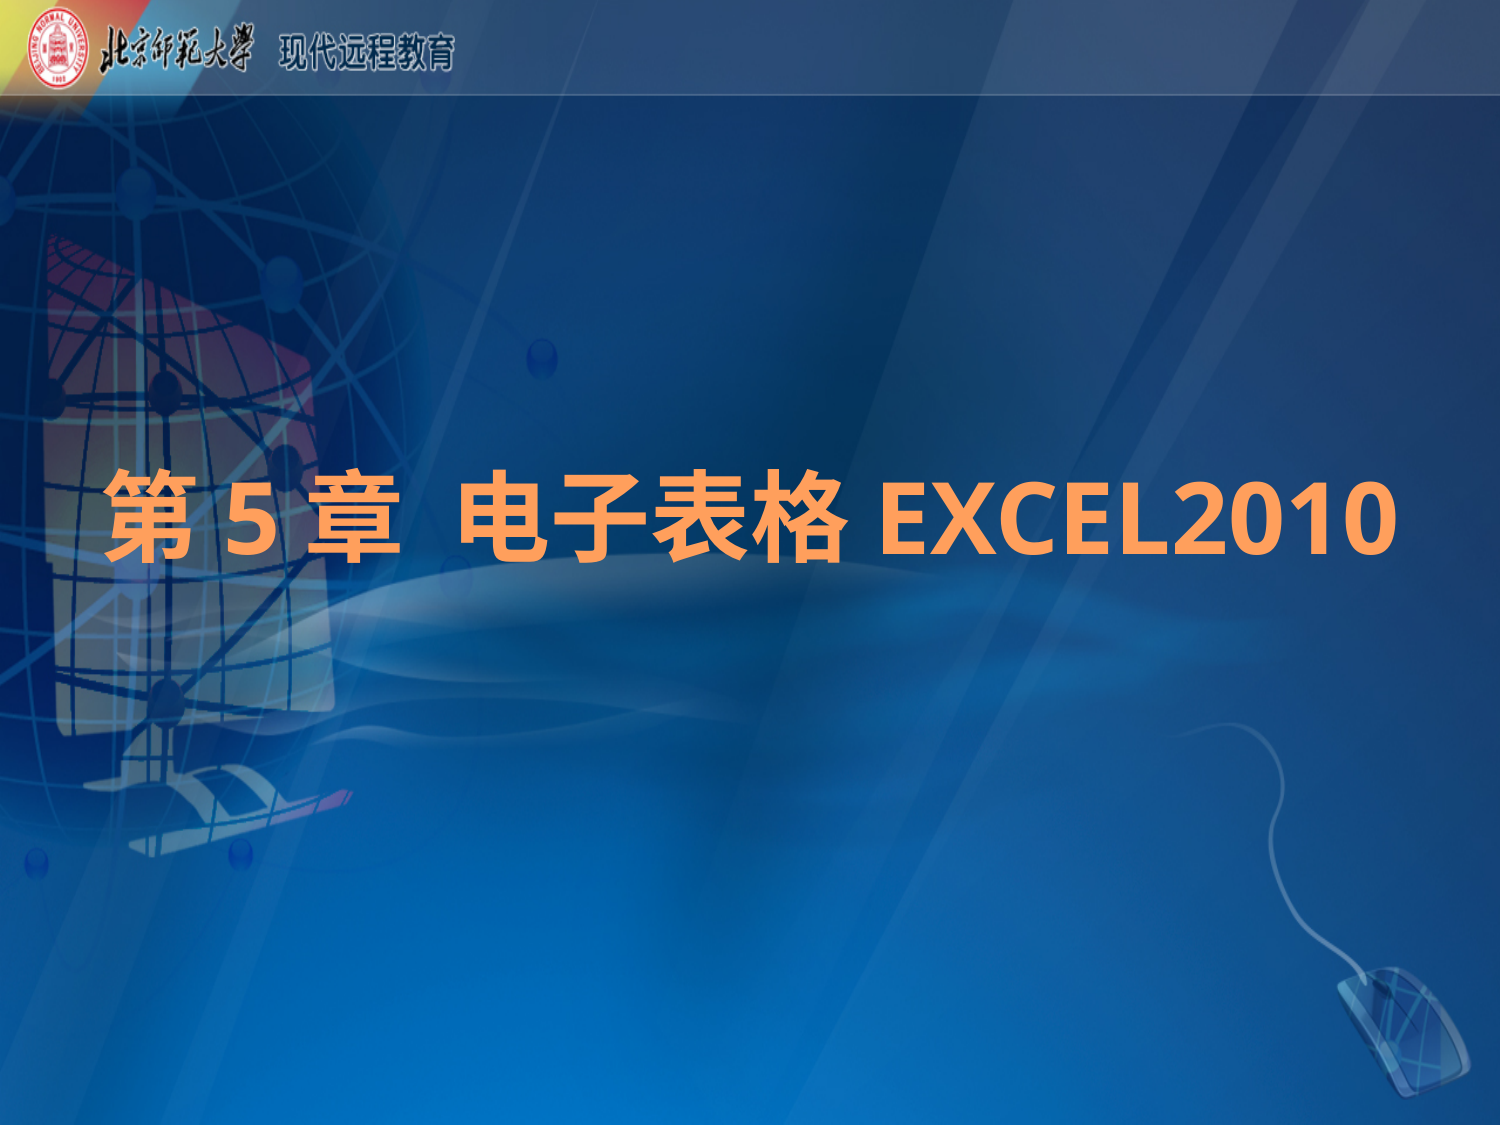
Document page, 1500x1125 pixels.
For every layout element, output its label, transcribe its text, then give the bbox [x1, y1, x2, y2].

title 第5章 电子表格ExcEL2010 [75, 420, 1425, 609]
picture [0, 0, 1500, 1125]
